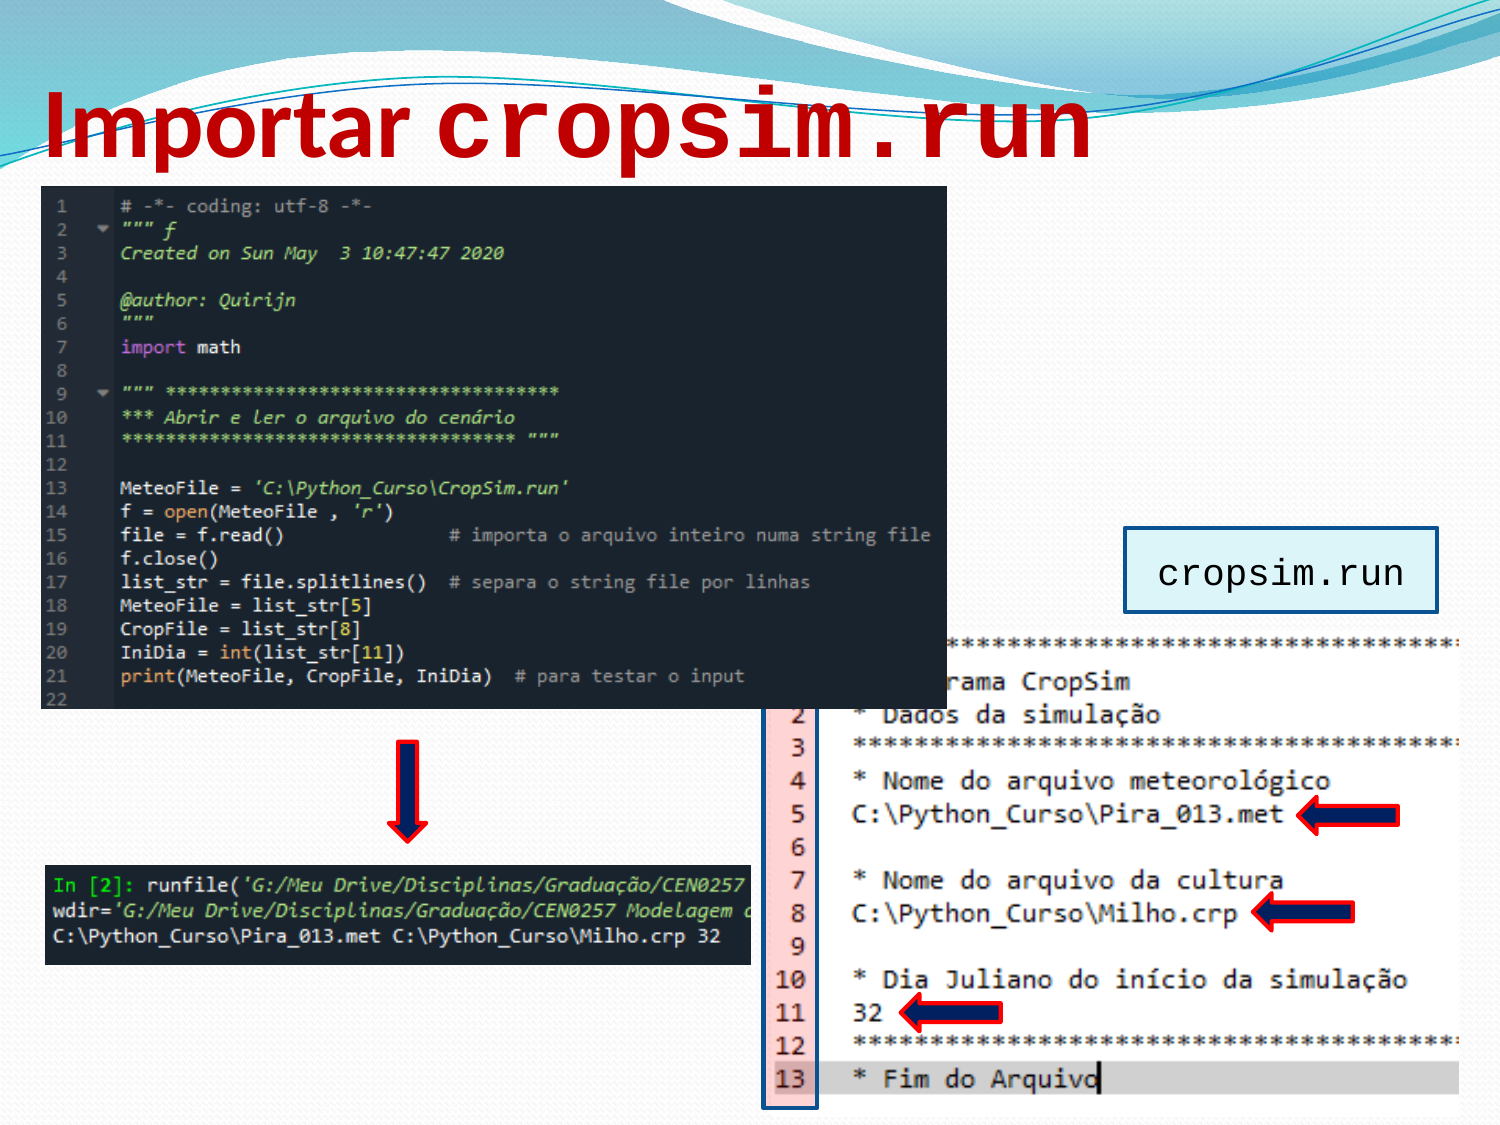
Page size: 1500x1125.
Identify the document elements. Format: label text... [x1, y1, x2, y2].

text_box Importar cropsim.run [27, 50, 1303, 185]
text_box cropsim.run [1123, 526, 1439, 614]
text_box [386, 739, 429, 844]
picture [45, 865, 751, 965]
picture [770, 631, 1459, 1117]
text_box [761, 718, 766, 1110]
picture [41, 186, 947, 709]
